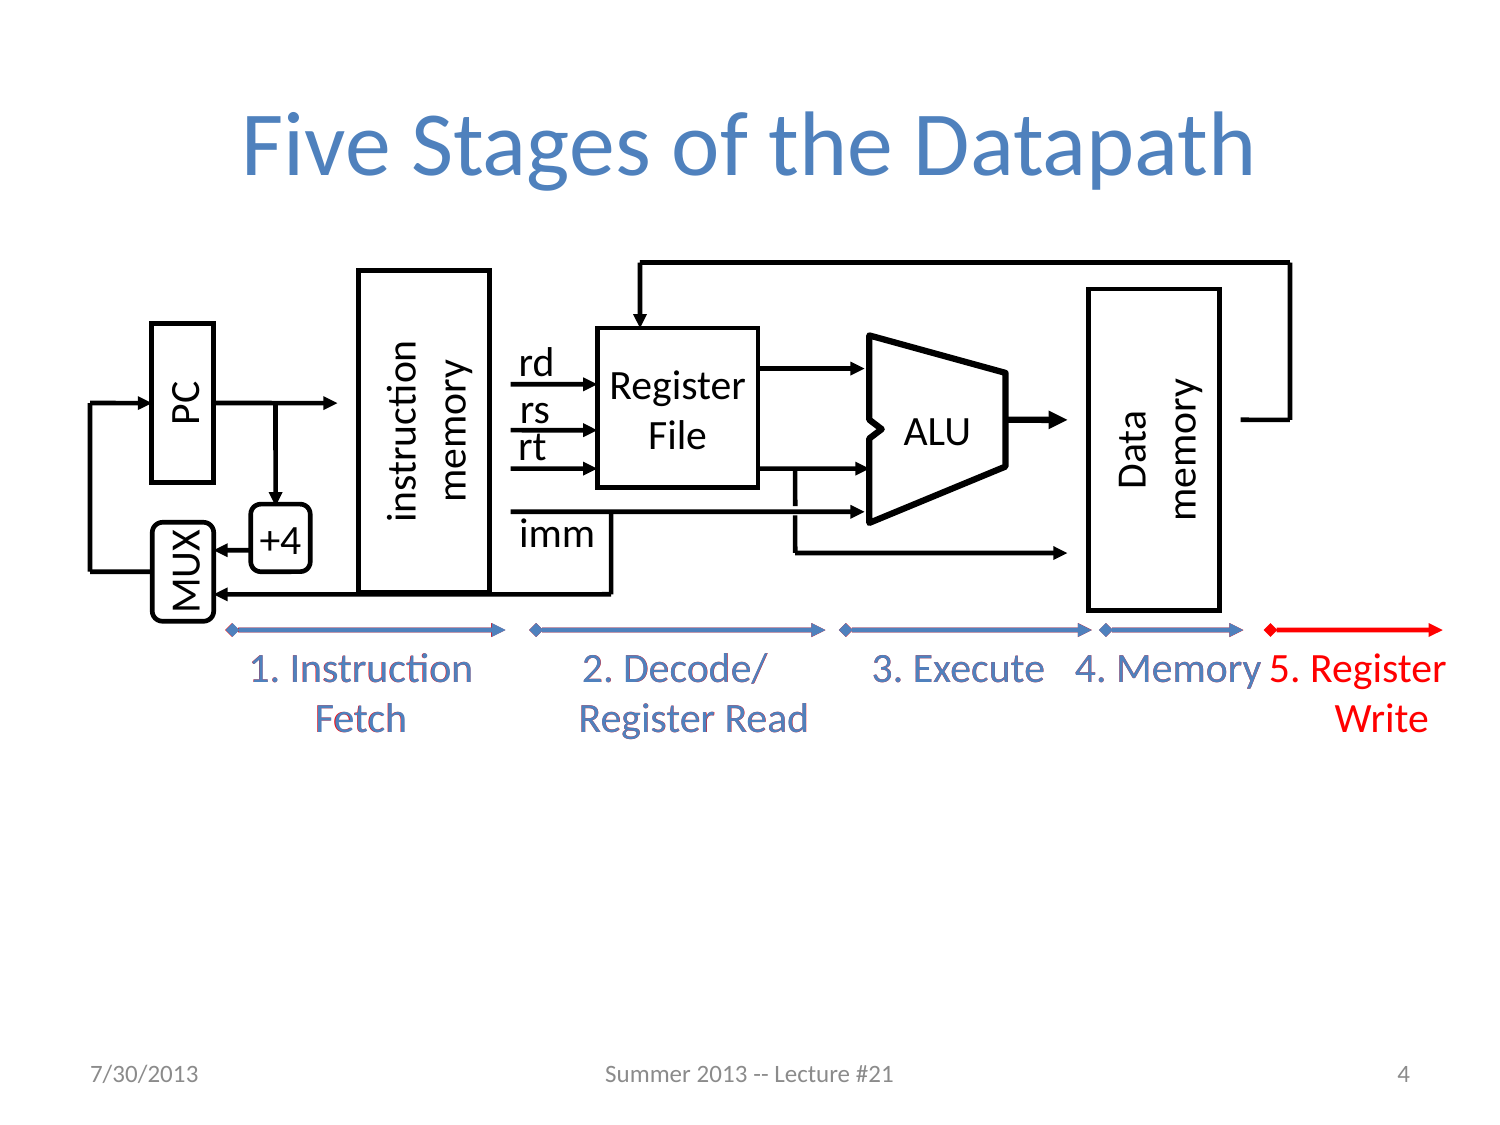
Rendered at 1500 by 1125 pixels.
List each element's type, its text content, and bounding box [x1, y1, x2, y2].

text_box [524, 629, 826, 749]
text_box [89, 262, 1291, 622]
slide_number 4 [1074, 1042, 1425, 1103]
title Five Stages of the Datapath [75, 45, 1425, 233]
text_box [1059, 629, 1278, 699]
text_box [845, 629, 1057, 699]
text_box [232, 629, 506, 749]
footer Summer 2013 -- Lecture #21 [512, 1042, 988, 1103]
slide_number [75, 1042, 425, 1103]
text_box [1252, 629, 1463, 749]
